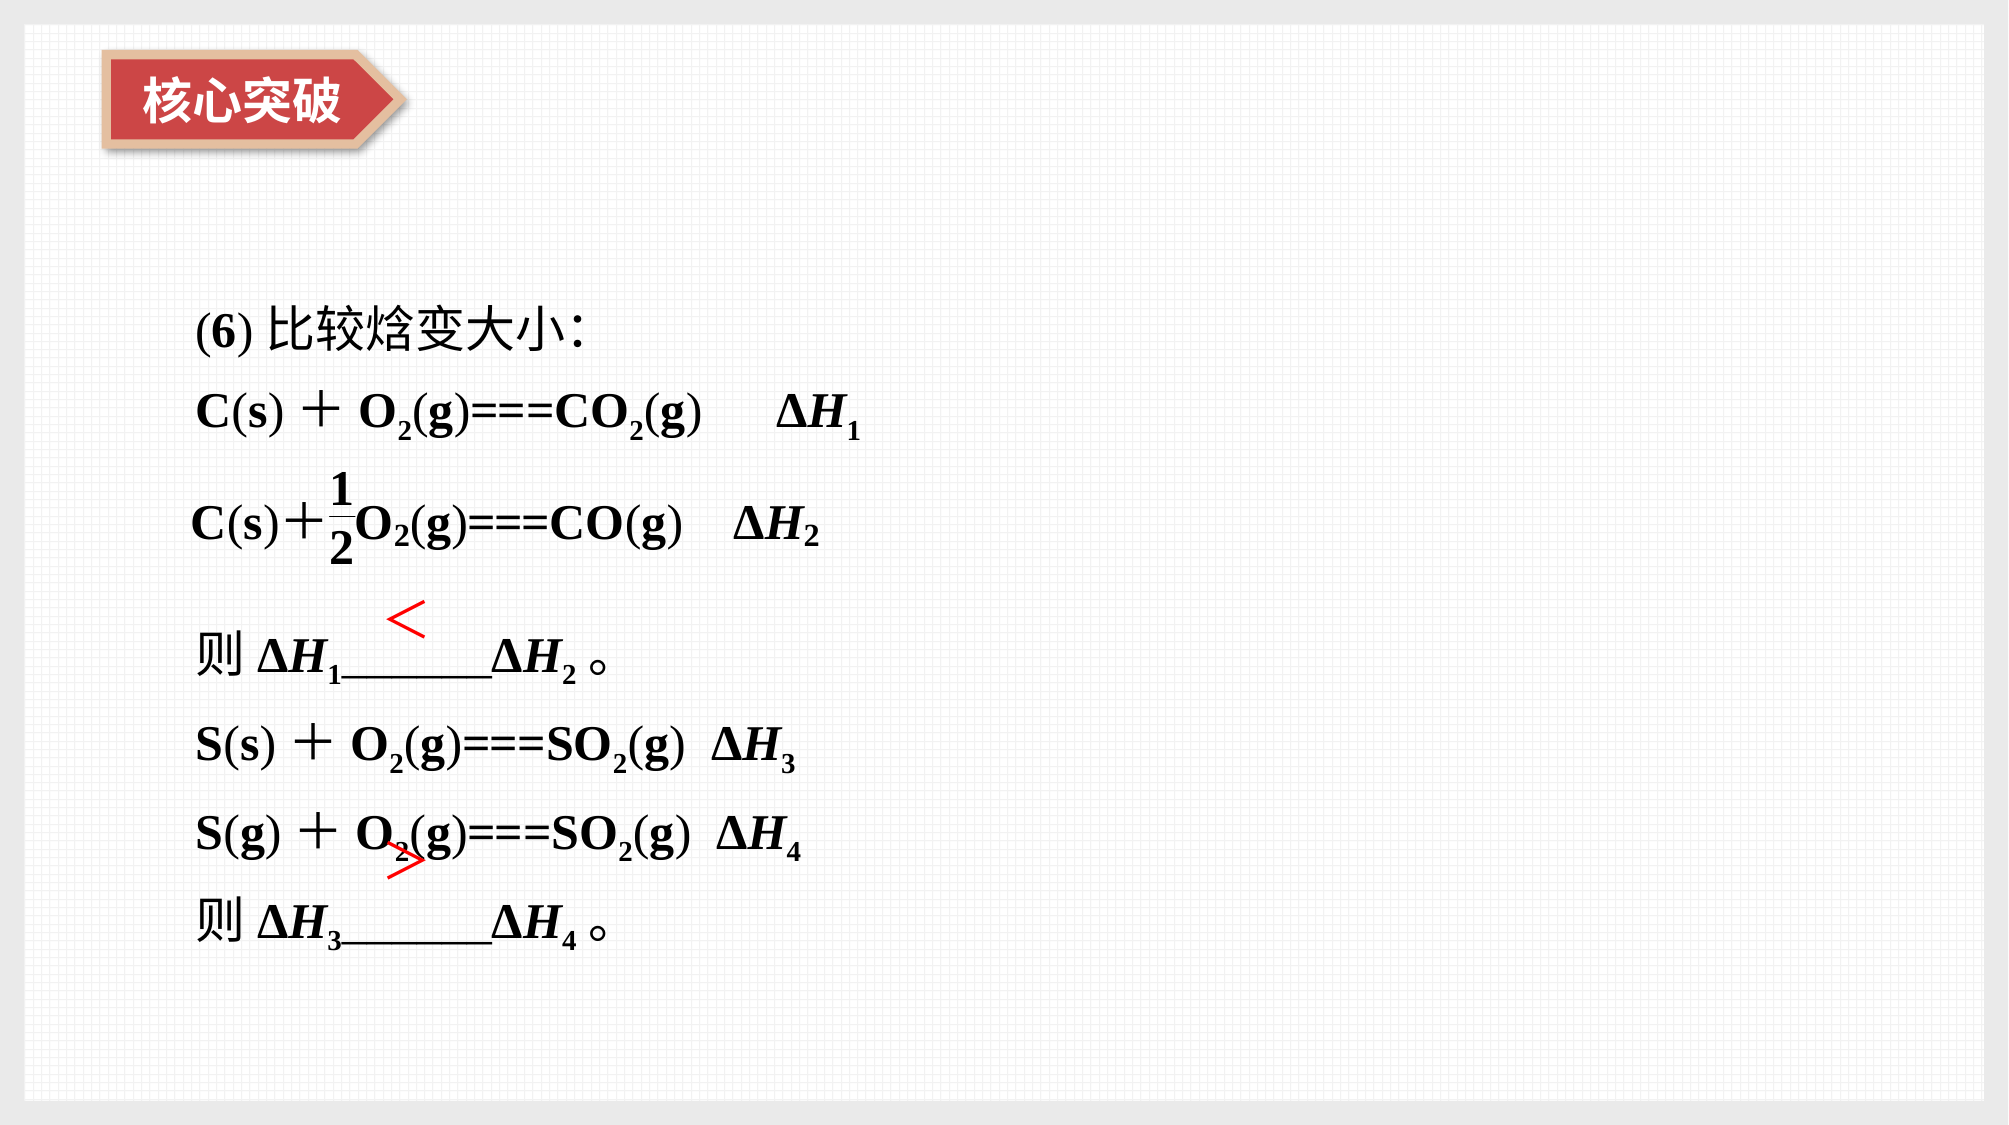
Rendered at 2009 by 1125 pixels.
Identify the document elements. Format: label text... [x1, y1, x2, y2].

text_box ＜ [366, 597, 447, 656]
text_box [90, 460, 1921, 597]
text_box ＞ [366, 822, 447, 897]
list (6)比较焓变大小： C(s)＋O2(g)===CO2(g) ΔH1 则ΔH1______ΔH2。 S(s)＋O2(g)===SO2(g) ΔH3 S(g)＋O2(g)===SO2(g) ΔH4 则ΔH3______ΔH4。 [80, 271, 1932, 917]
picture [24, 24, 1984, 1100]
